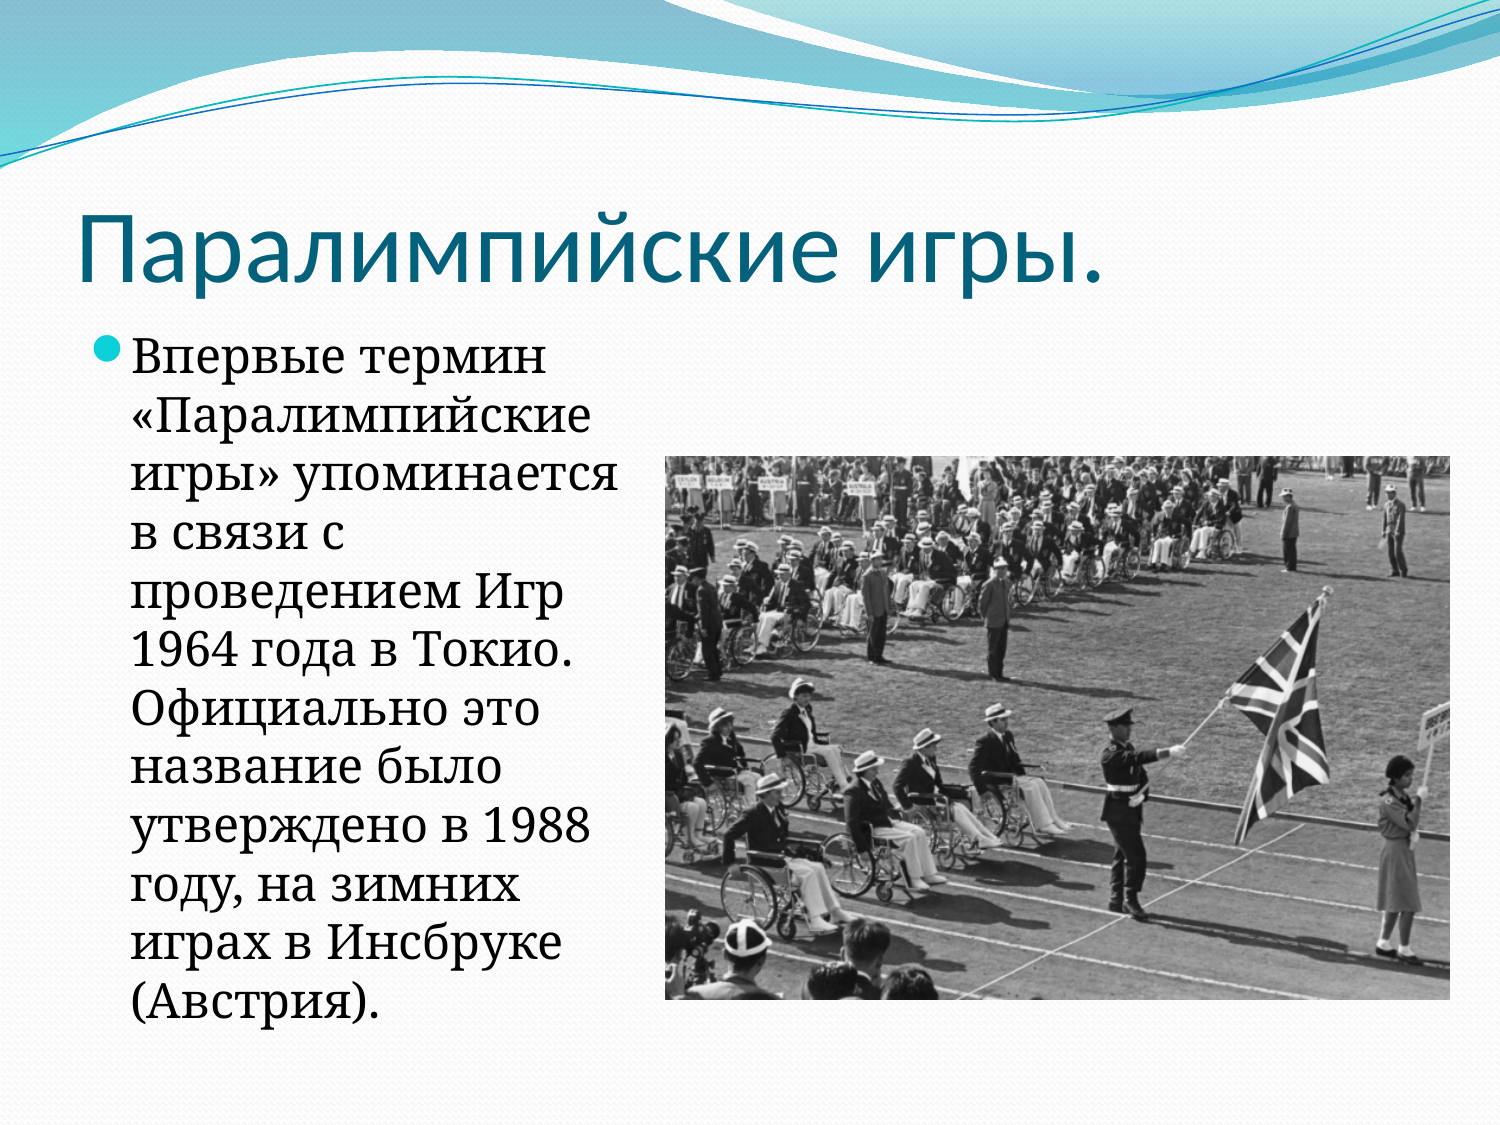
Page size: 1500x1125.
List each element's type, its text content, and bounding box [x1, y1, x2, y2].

title Паралимпийские игры. [75, 115, 1425, 303]
list Впервые термин «Паралимпийские игры» упоминается в связи с проведением Игр 1964 года в Токио. Официально это название было утверждено в 1988 году, на зимних играх в Инсбруке (Австрия). [75, 317, 666, 1038]
picture [665, 455, 1450, 1000]
